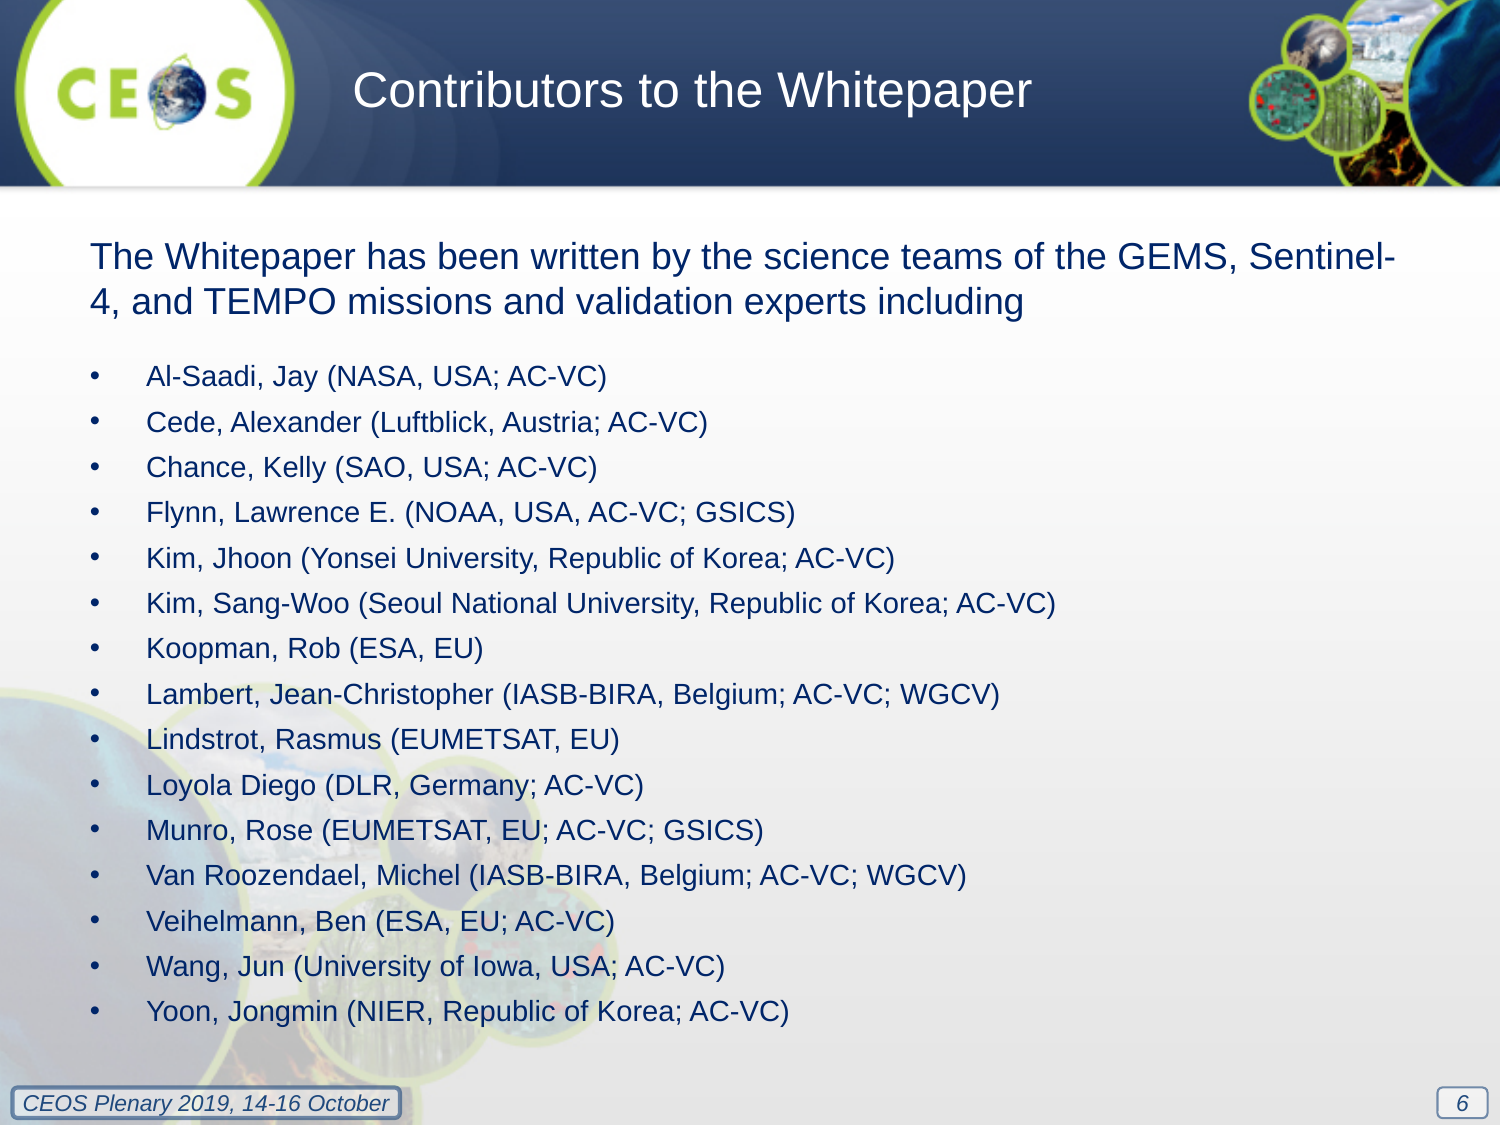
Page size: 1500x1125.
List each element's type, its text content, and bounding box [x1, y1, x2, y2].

list Contributors to the Whitepaper [337, 50, 1150, 138]
slide_number 6 [1436, 1086, 1489, 1120]
list The Whitepaper has been written by the science teams of the GEMS, Sentinel-4, and TEMPO missions and validation experts including Al-Saadi, Jay (NASA, USA; AC-VC) Cede, Alexander (Luftblick, Austria; AC-VC) Chance, Kelly (SAO, USA; AC-VC) Flynn, Lawrence E. (NOAA, USA, AC-VC; GSICS) Kim, Jhoon (Yonsei University, Republic of Korea; AC-VC) Kim, Sang-Woo (Seoul National University, Republic of Korea; AC-VC) Koopman, Rob (ESA, EU) Lambert, Jean-Christopher (IASB-BIRA, Belgium; AC-VC; WGCV) Lindstrot, Rasmus (EUMETSAT, EU) Loyola Diego (DLR, Germany; AC-VC) Munro, Rose (EUMETSAT, EU; AC-VC; GSICS) Van Roozendael, Michel (IASB-BIRA, Belgium; AC-VC; WGCV) Veihelmann, Ben (ESA, EU; AC-VC) Wang, Jun (University of Iowa, USA; AC-VC) Yoon, Jongmin (NIER, Republic of Korea; AC-VC) [75, 224, 1413, 1000]
picture [0, 0, 1500, 1125]
